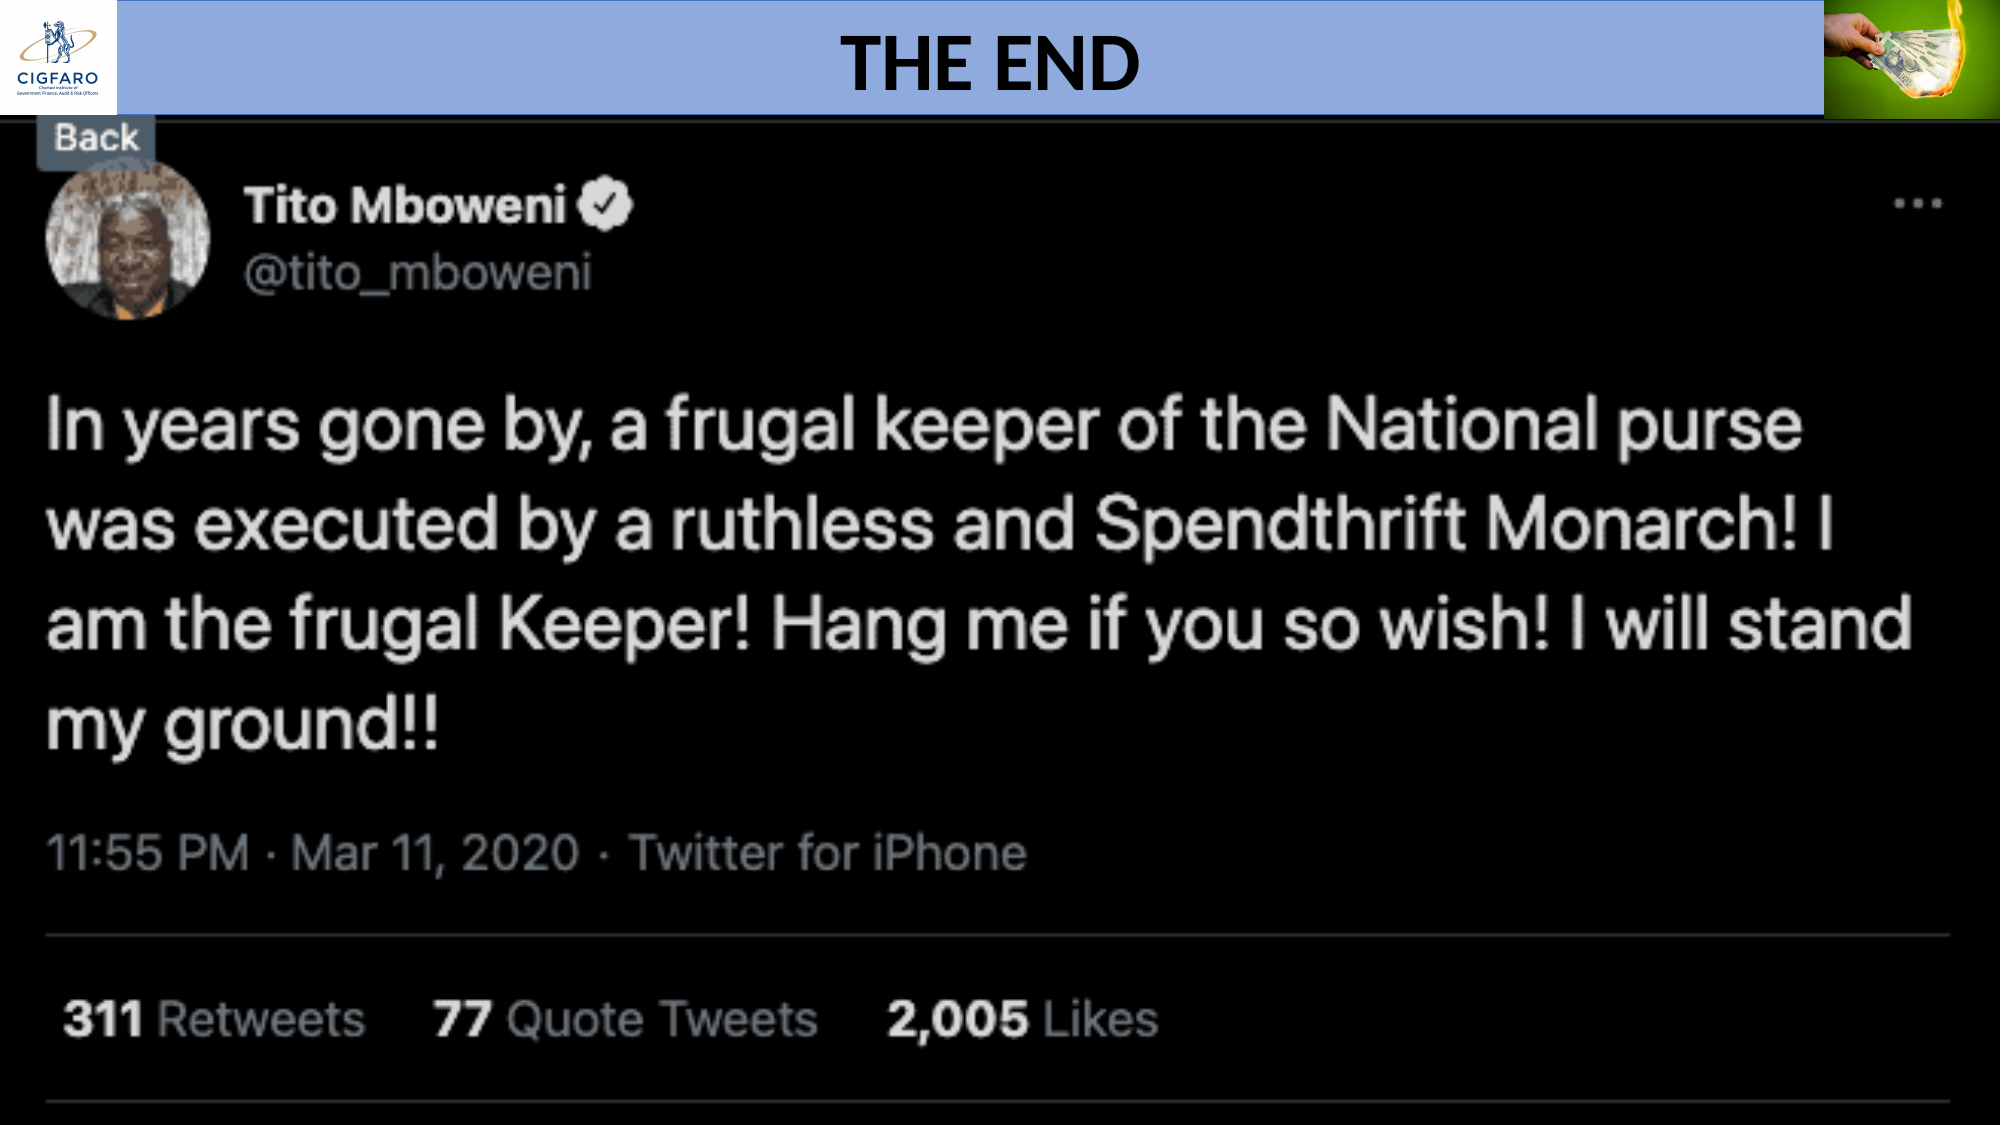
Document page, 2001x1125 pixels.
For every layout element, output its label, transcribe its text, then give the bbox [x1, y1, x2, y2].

picture [0, 0, 2000, 1125]
text_box THE END [117, 0, 1824, 115]
